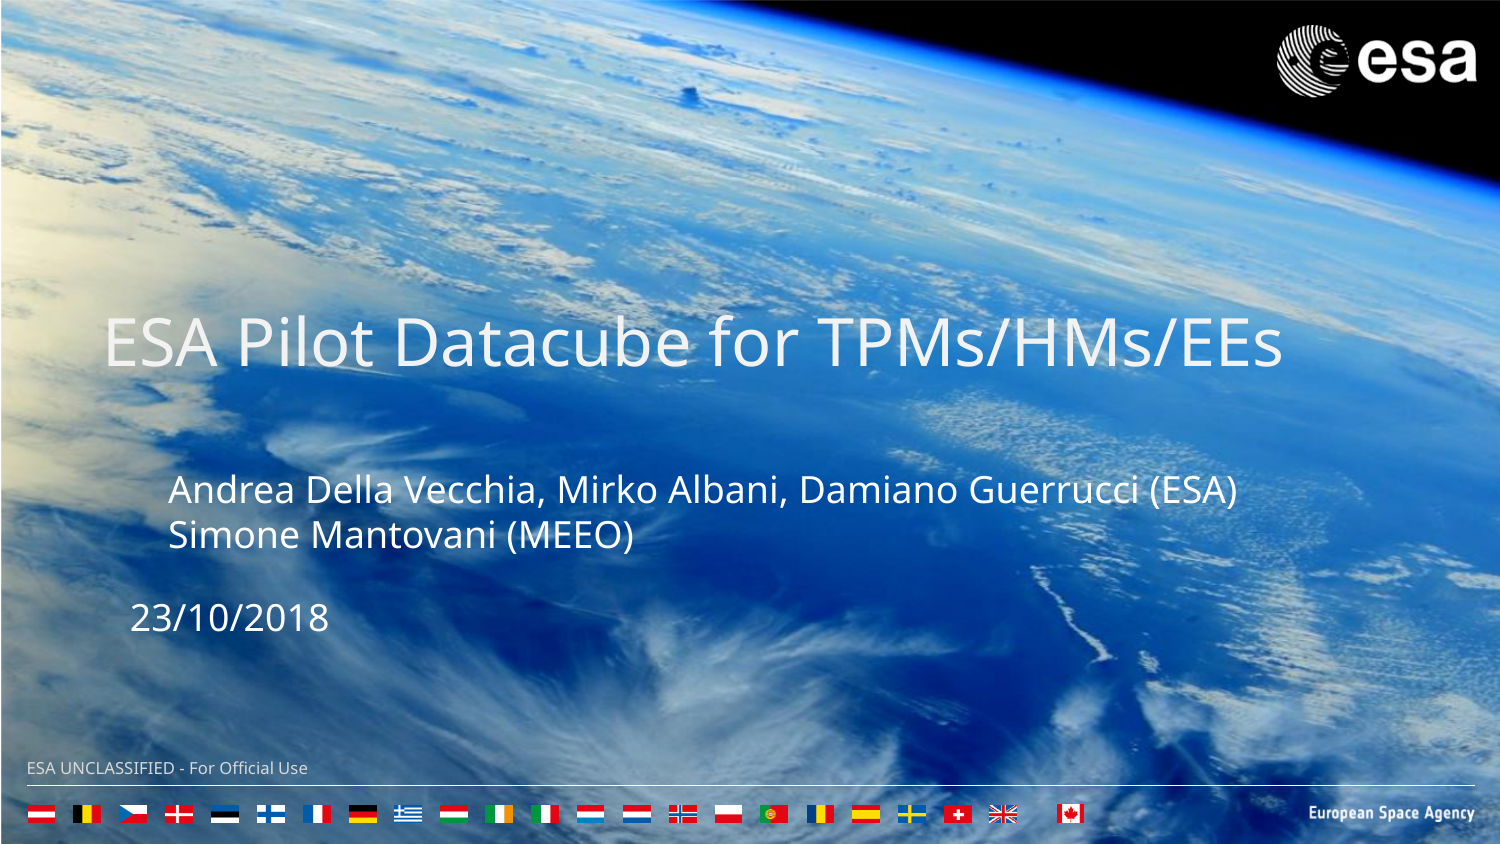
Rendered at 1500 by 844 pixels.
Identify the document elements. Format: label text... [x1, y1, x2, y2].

text_box ESA Pilot Datacube for TPMs/HMs/EEs [87, 292, 1396, 388]
text_box Andrea Della Vecchia, Mirko Albani, Damiano Guerrucci (ESA) Simone Mantovani (MEEO) [153, 458, 1254, 563]
picture [2, 1, 1500, 844]
text_box 23/10/2018 [115, 587, 345, 647]
